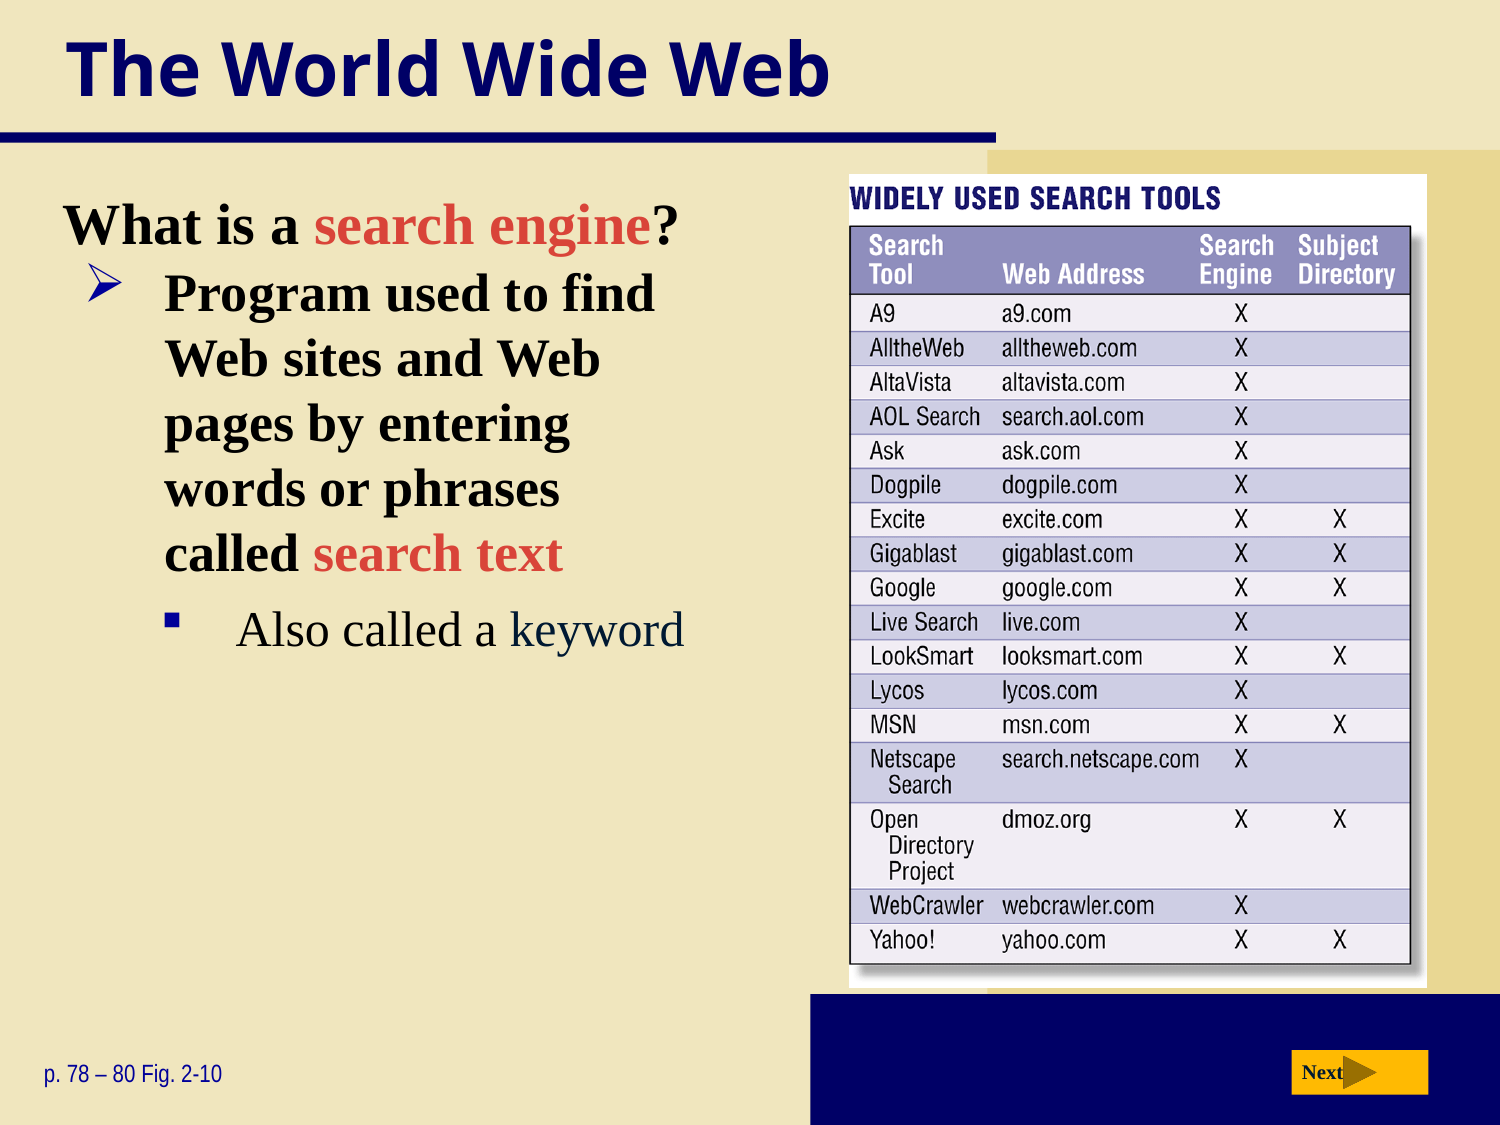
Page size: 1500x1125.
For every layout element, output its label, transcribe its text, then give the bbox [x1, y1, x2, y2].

title The World Wide Web [49, 0, 1459, 133]
text_box Program used to find Web sites and Web pages by entering words or phrases called search text [50, 249, 750, 588]
text_box Also called a keyword [52, 589, 753, 652]
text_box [1286, 1049, 1429, 1095]
picture [849, 174, 1427, 988]
list What is a search engine? [47, 178, 749, 326]
text_box p. 78 – 80 Fig. 2-10 [29, 1050, 284, 1095]
